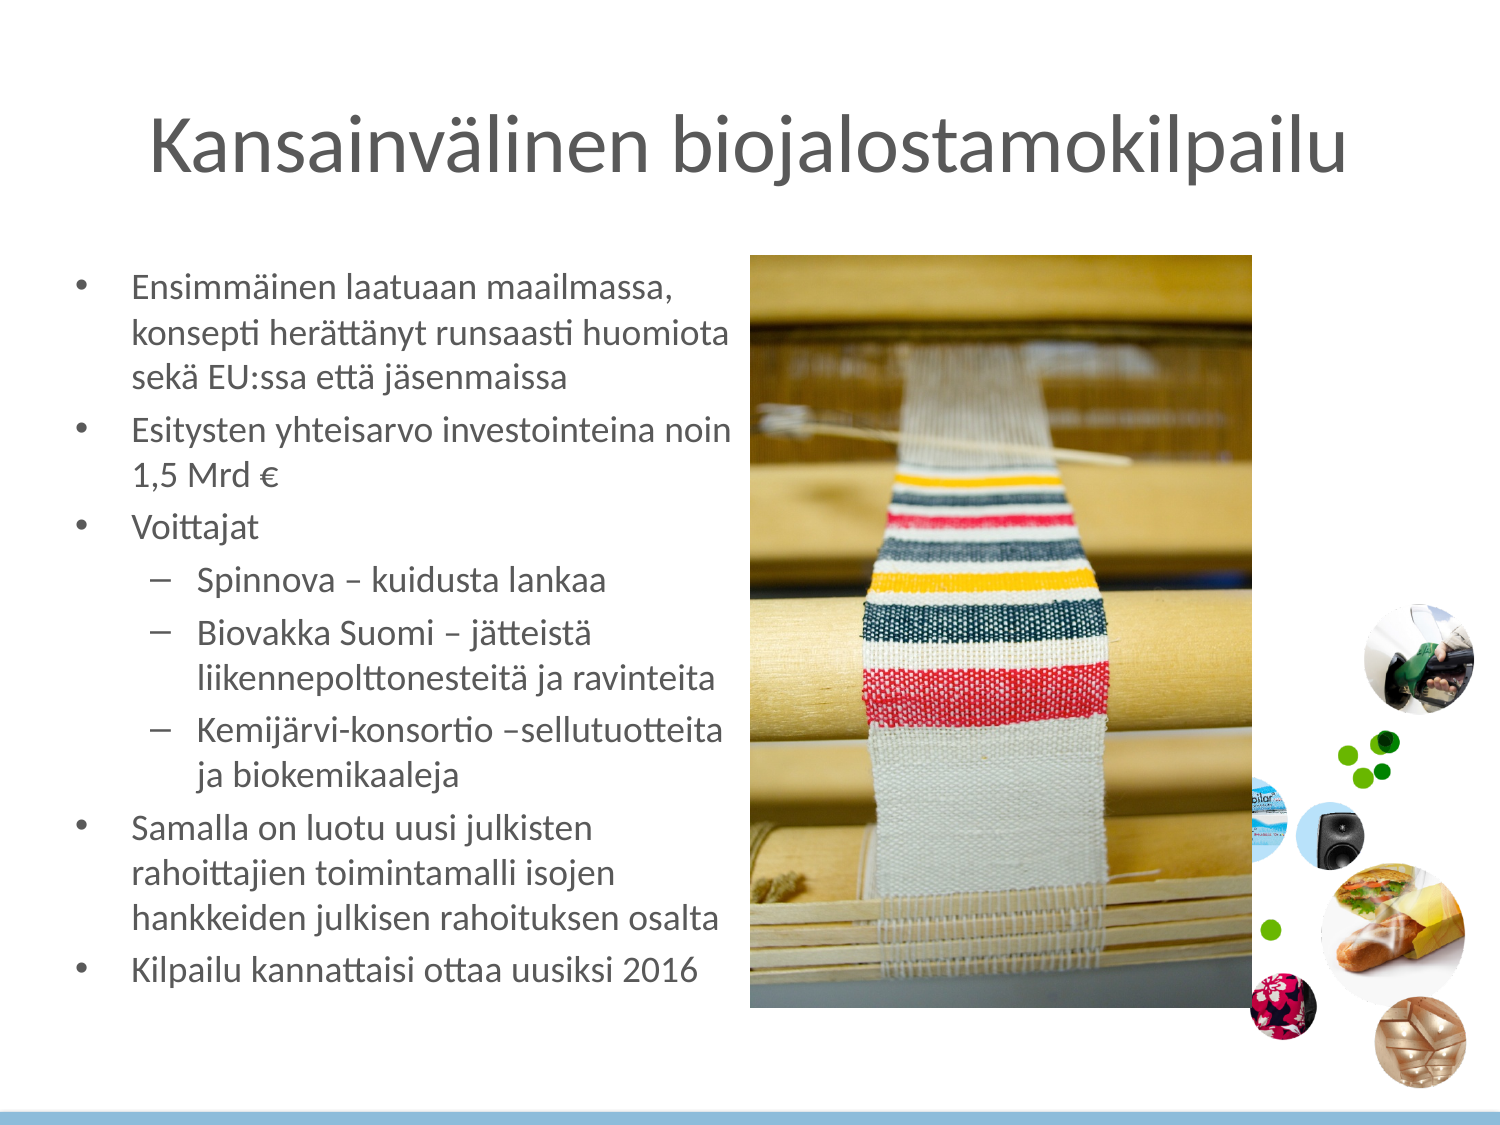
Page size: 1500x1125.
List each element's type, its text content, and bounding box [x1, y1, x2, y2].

list Ensimmäinen laatuaan maailmassa, konsepti herättänyt runsaasti huomiota sekä EU:ssa että jäsenmaissa Esitysten yhteisarvo investointeina noin 1,5 Mrd € Voittajat Spinnova – kuidusta lankaa Biovakka Suomi – jätteistä liikennepolttonesteitä ja ravinteita Kemijärvi-konsortio –sellutuotteita ja biokemikaaleja Samalla on luotu uusi julkisten rahoittajien toimintamalli isojen hankkeiden julkisen rahoituksen osalta Kilpailu kannattaisi ottaa uusiksi 2016 [75, 262, 739, 1005]
picture [749, 255, 1500, 1111]
title Kansainvälinen biojalostamokilpailu [75, 45, 1425, 233]
